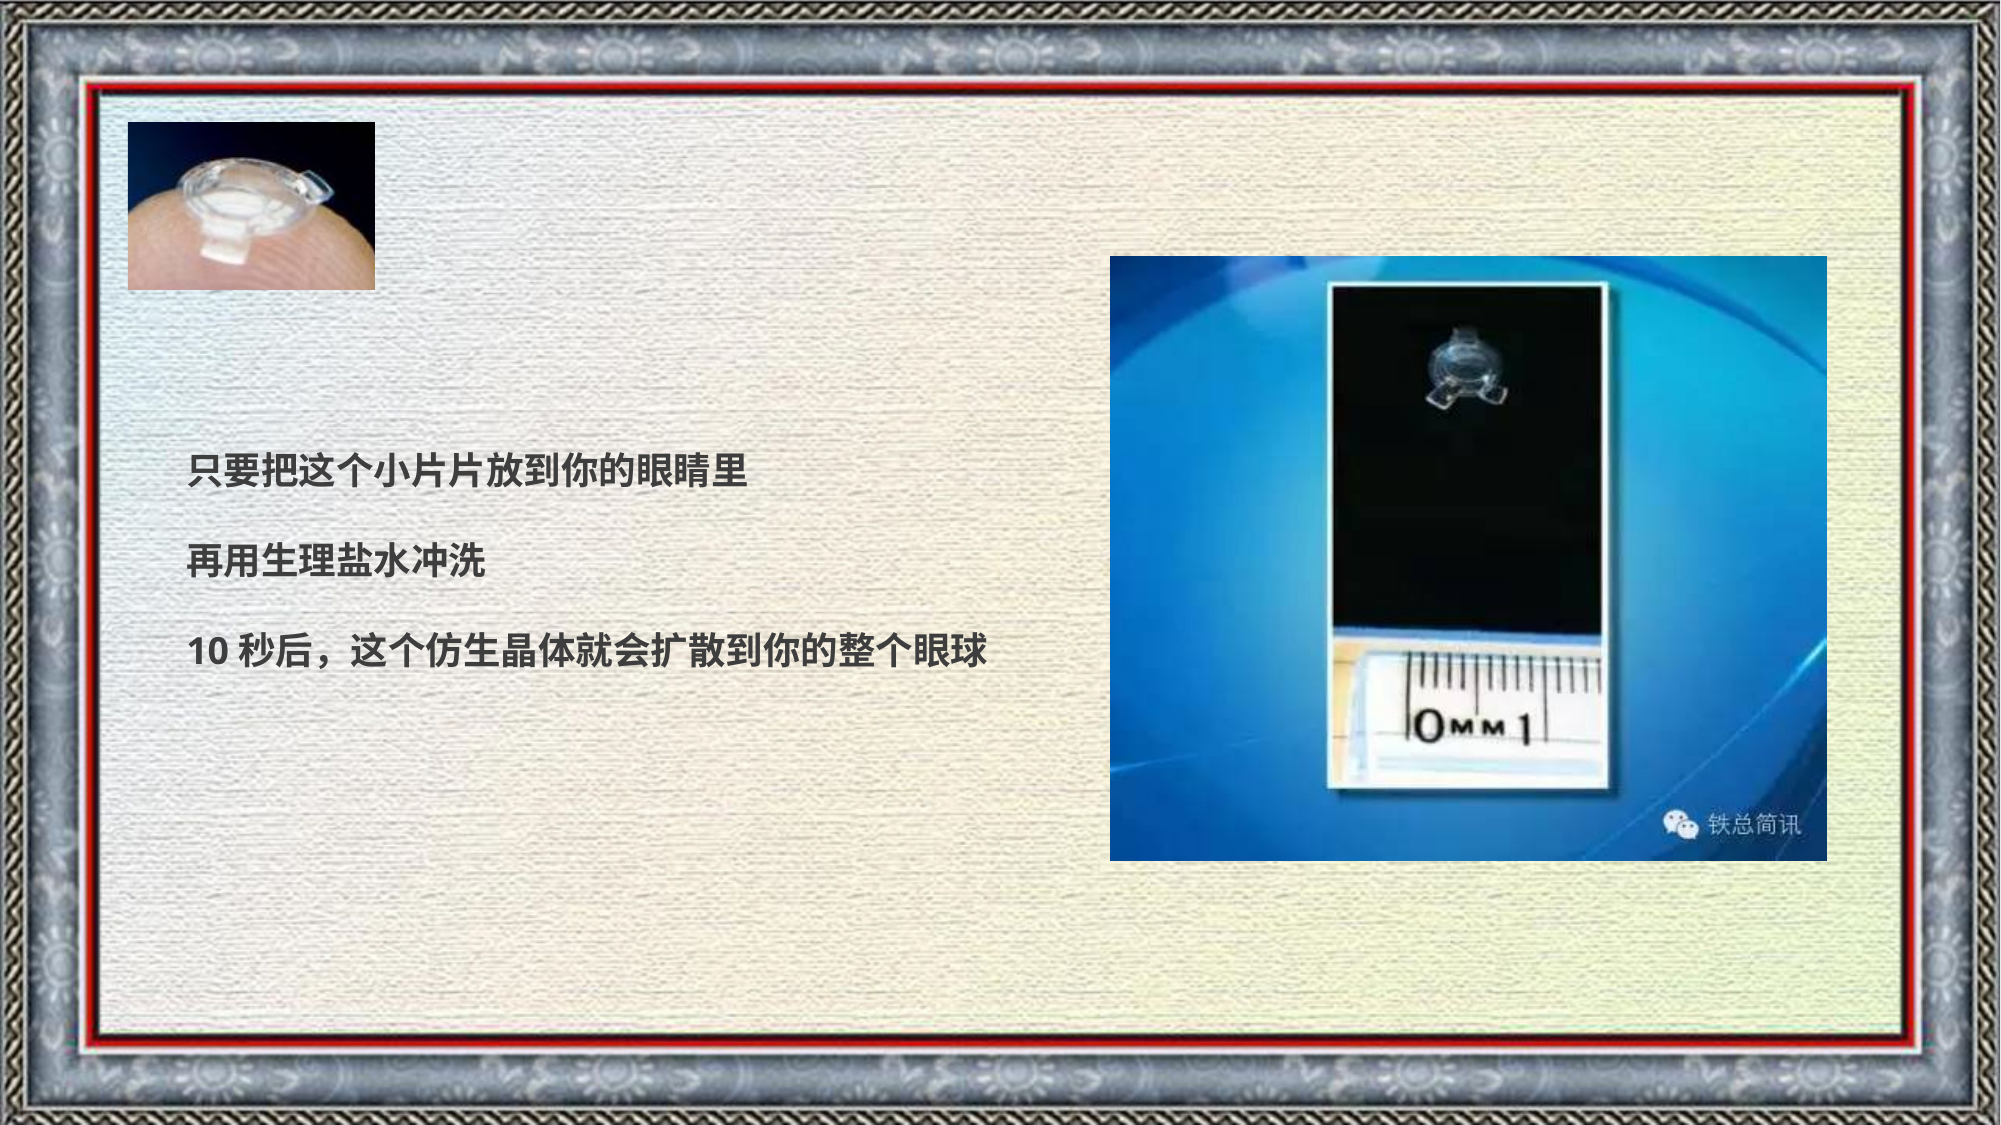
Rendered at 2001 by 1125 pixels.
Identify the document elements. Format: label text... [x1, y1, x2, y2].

text_box 只要把这个小片片放到你的眼睛里 再用生理盐水冲洗 10秒后，这个仿生晶体就会扩散到你的整个眼球 [171, 439, 1110, 769]
picture [0, 0, 2001, 1125]
